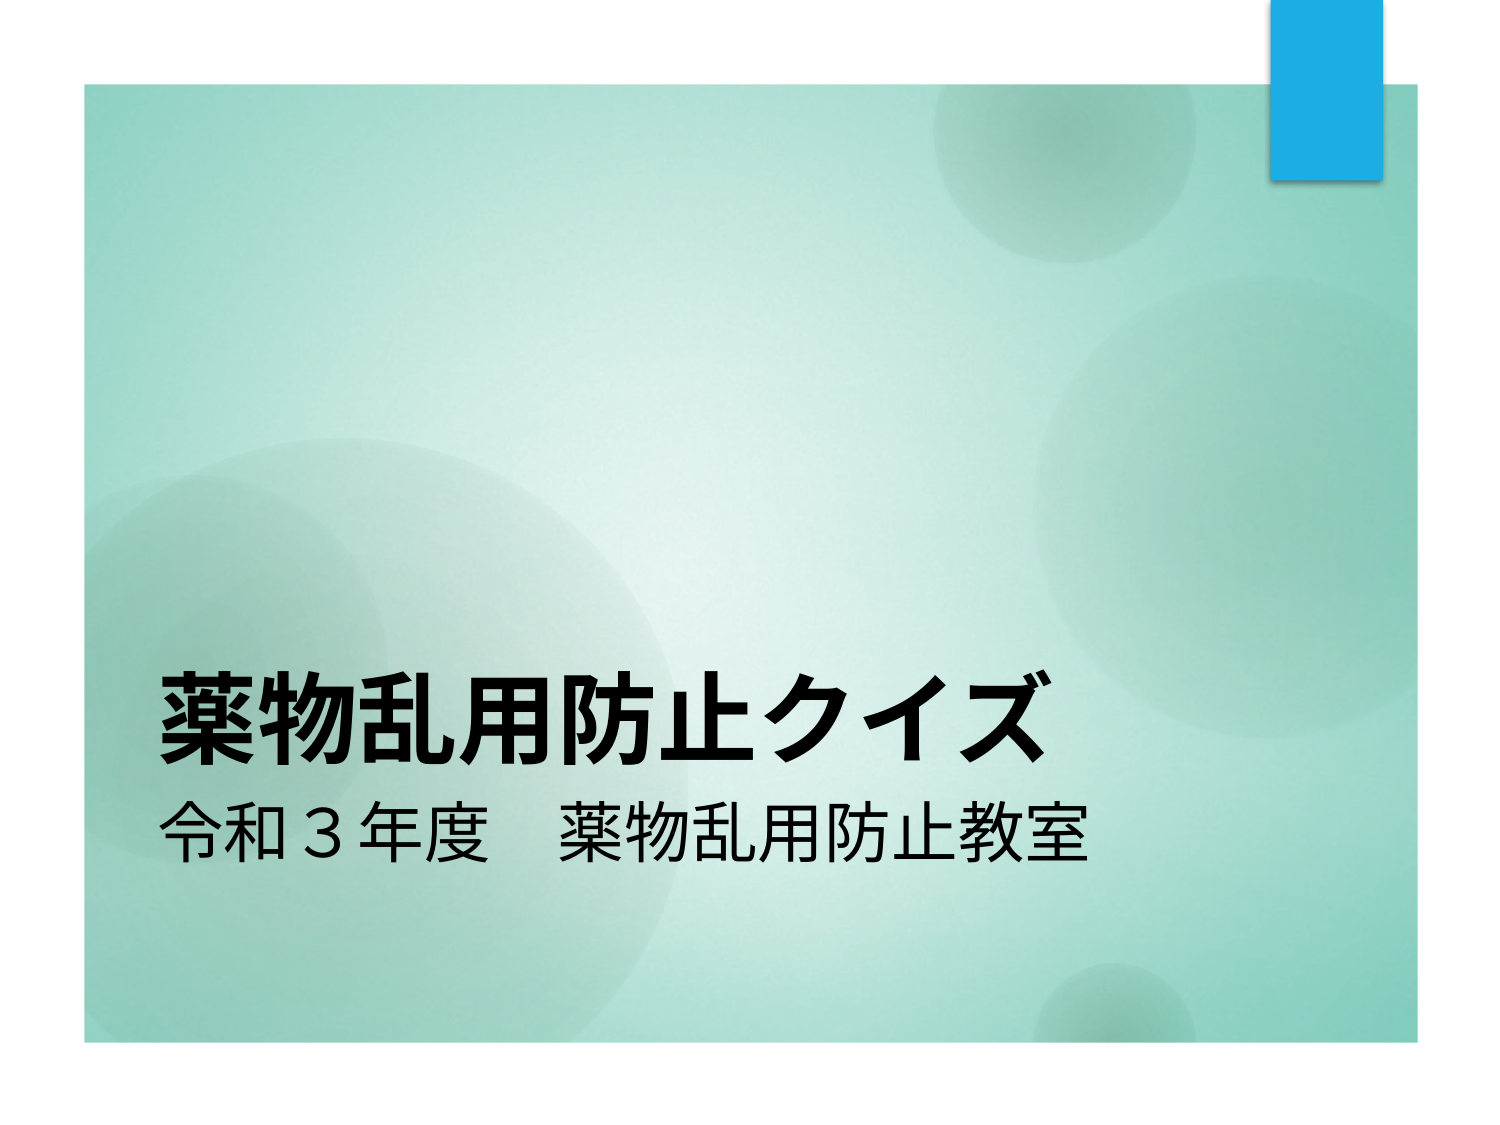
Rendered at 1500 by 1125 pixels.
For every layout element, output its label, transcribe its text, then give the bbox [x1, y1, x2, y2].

title 薬物乱用防止クイズ [142, 365, 1113, 783]
subtitle 令和３年度 薬物乱用防止教室 [142, 783, 1305, 934]
